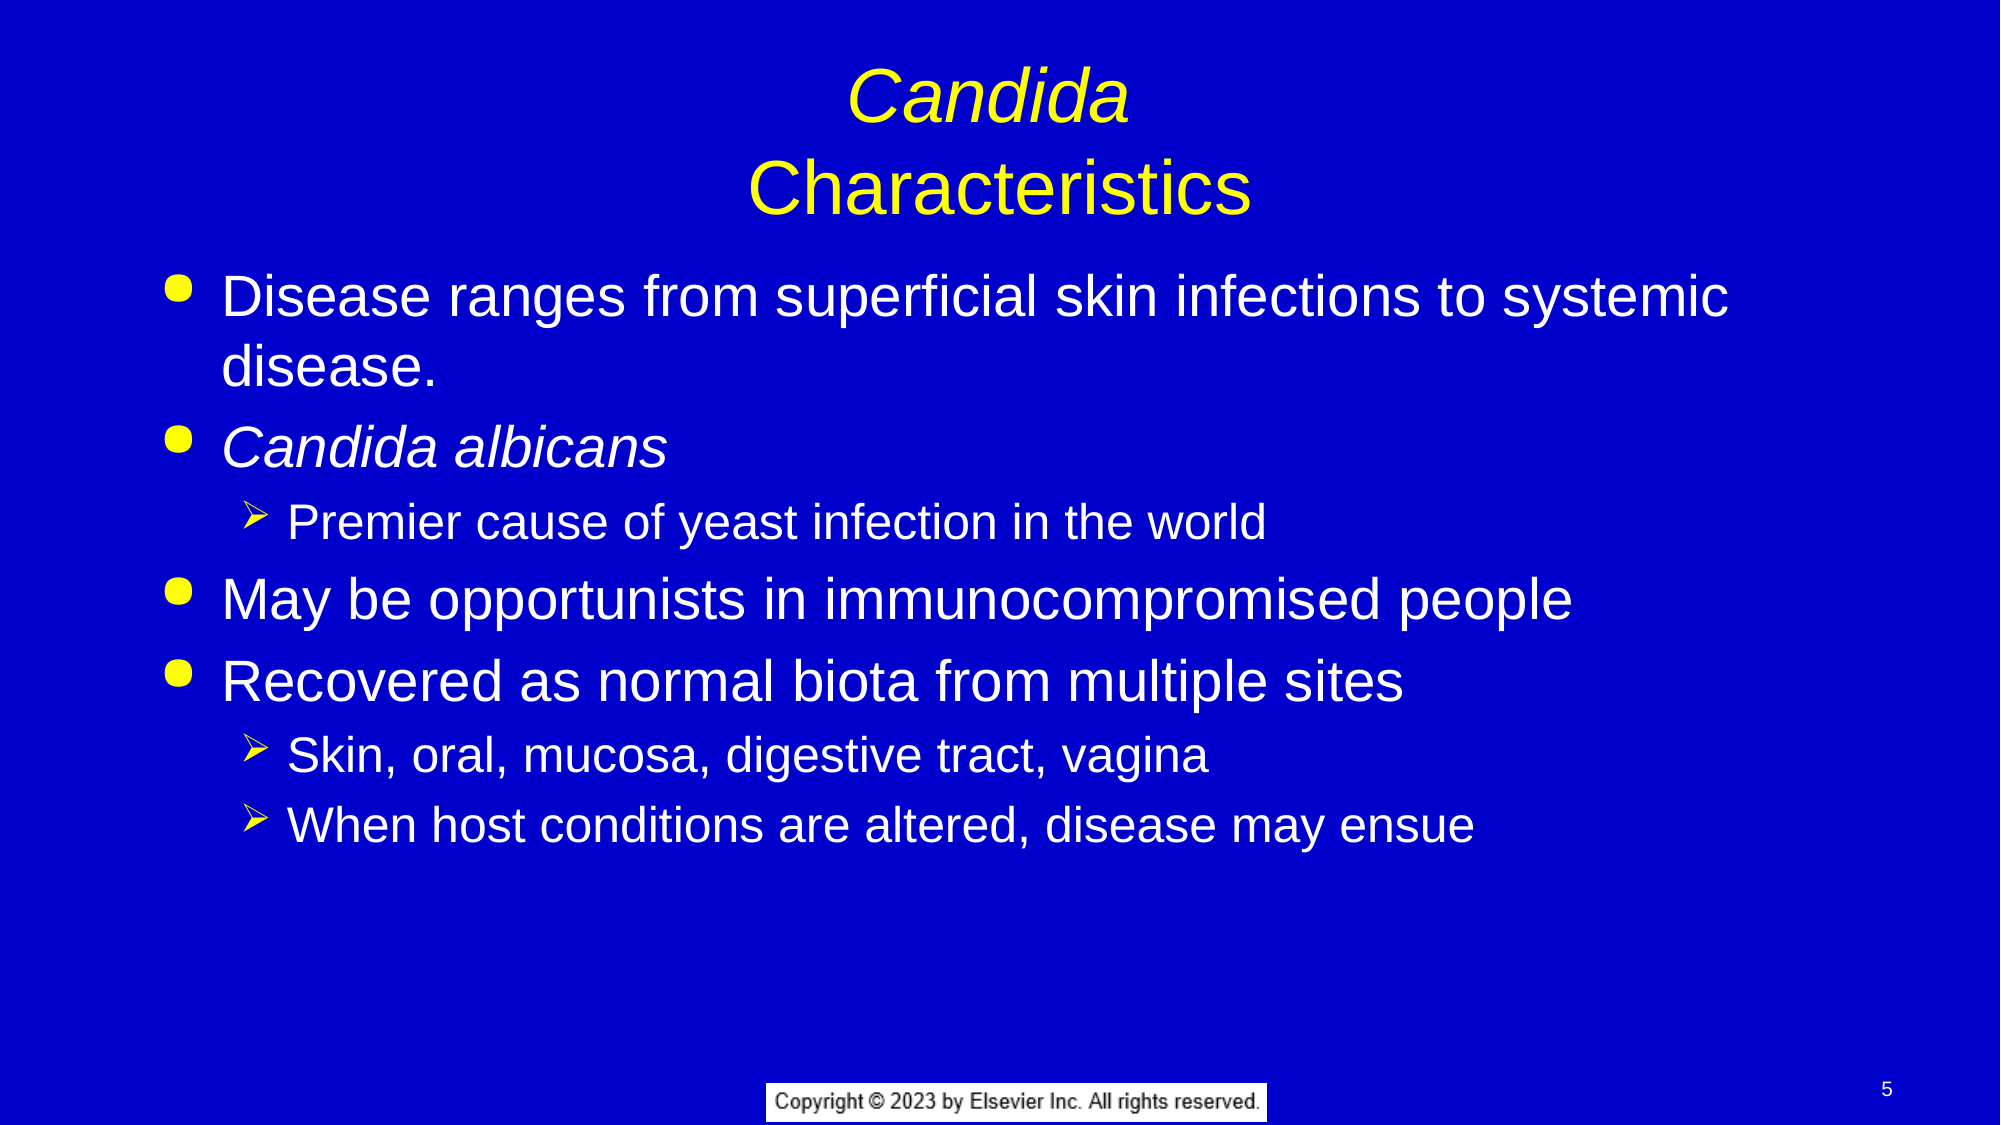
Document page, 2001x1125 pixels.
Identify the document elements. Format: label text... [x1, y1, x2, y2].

picture [766, 1083, 1267, 1122]
title Candida Characteristics [149, 37, 1851, 238]
list Disease ranges from superficial skin infections to systemic disease. Candida albicans Premier cause of yeast infection in the world May be opportunists in immunocompromised people Recovered as normal biota from multiple sites Skin, oral, mucosa, digestive tract, vagina When host conditions are altered, disease may ensue [149, 249, 1851, 982]
